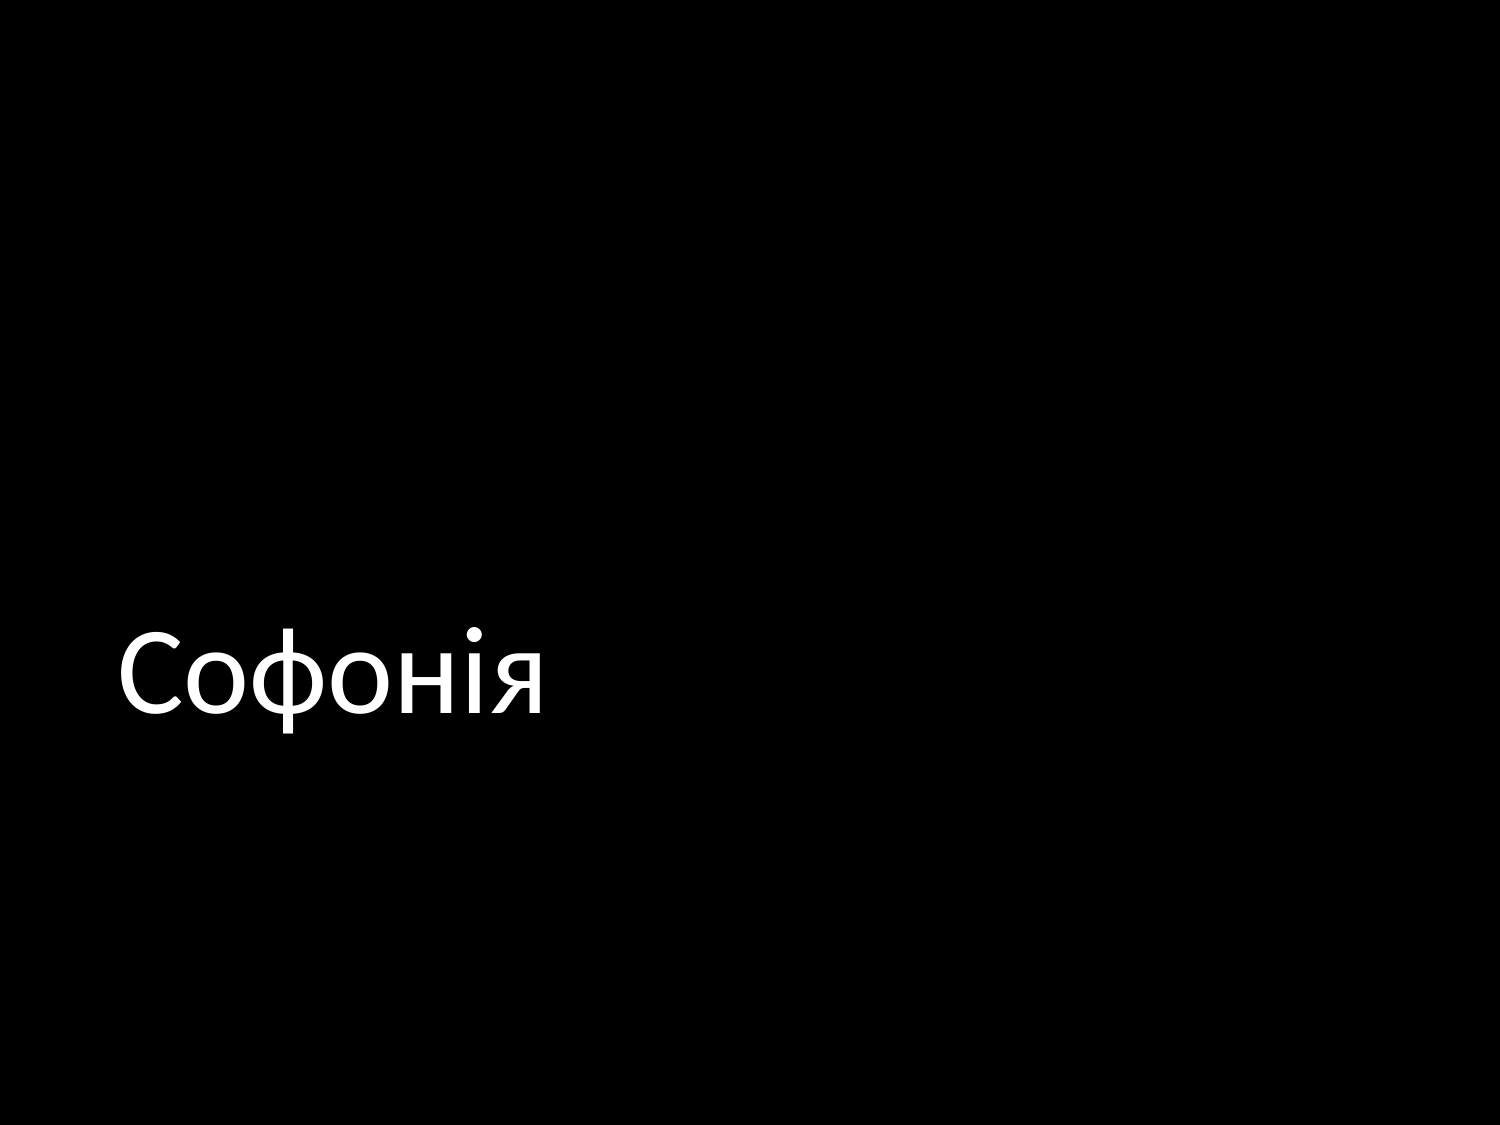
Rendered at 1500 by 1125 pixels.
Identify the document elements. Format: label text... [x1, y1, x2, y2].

title Софонія [102, 280, 1397, 749]
